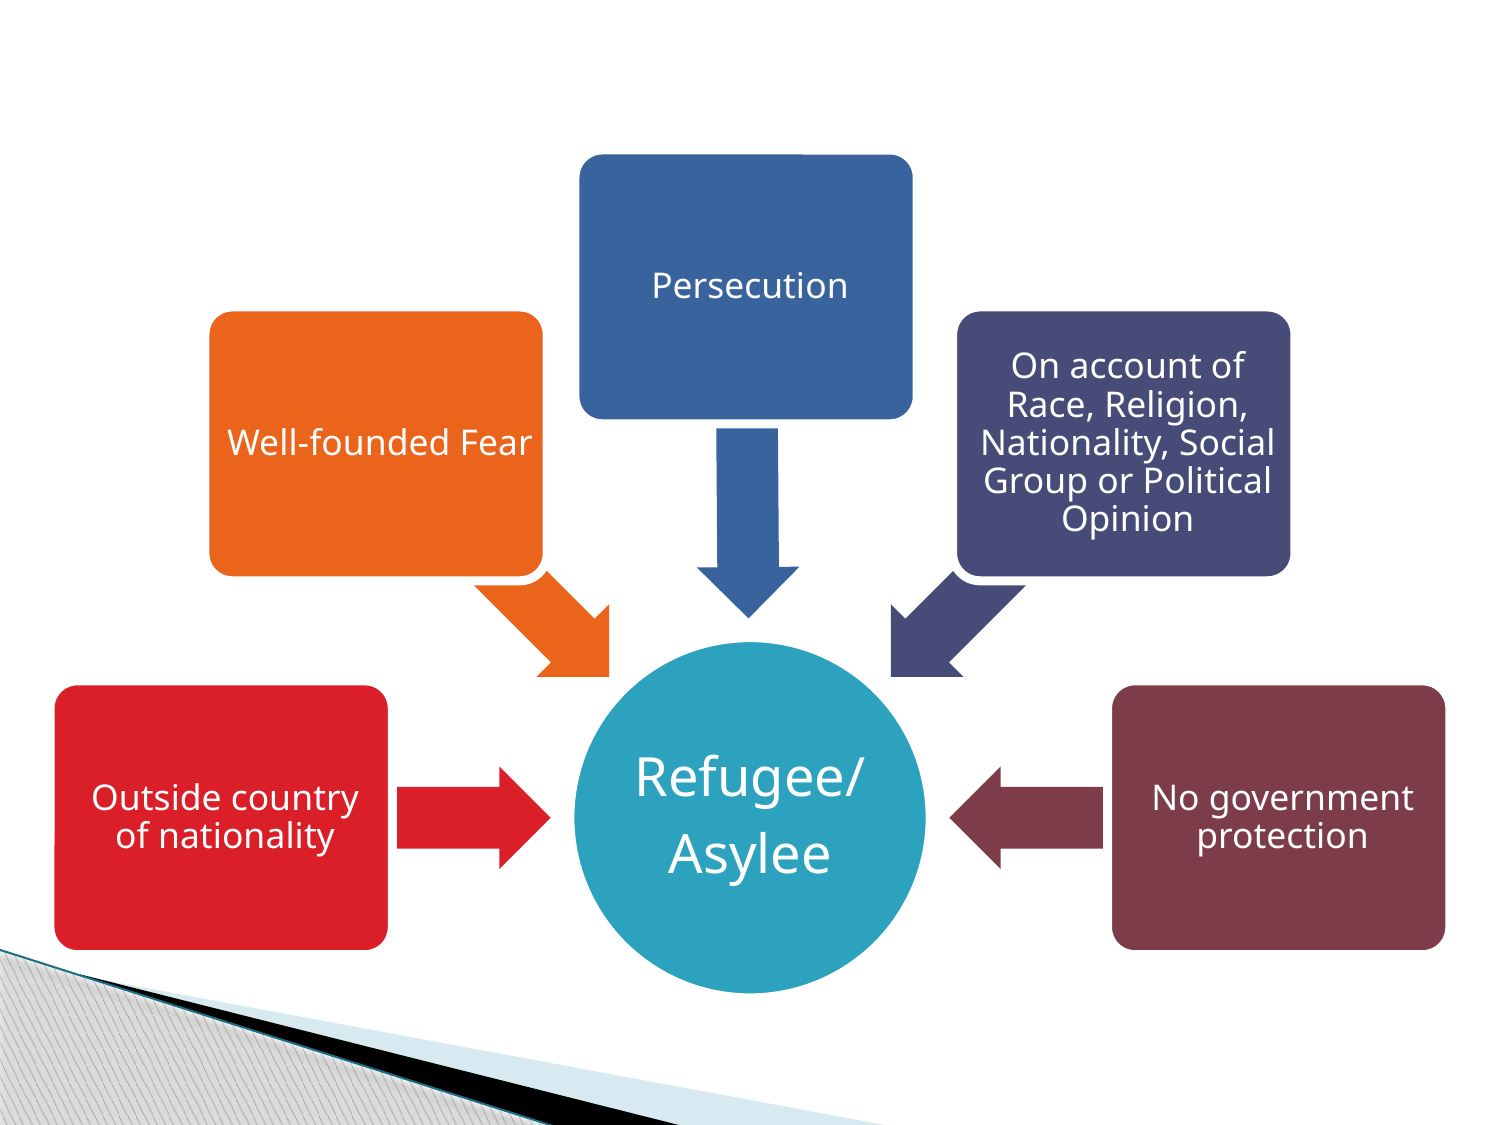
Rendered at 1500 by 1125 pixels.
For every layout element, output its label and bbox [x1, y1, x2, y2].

text_box [49, 12, 1451, 1125]
